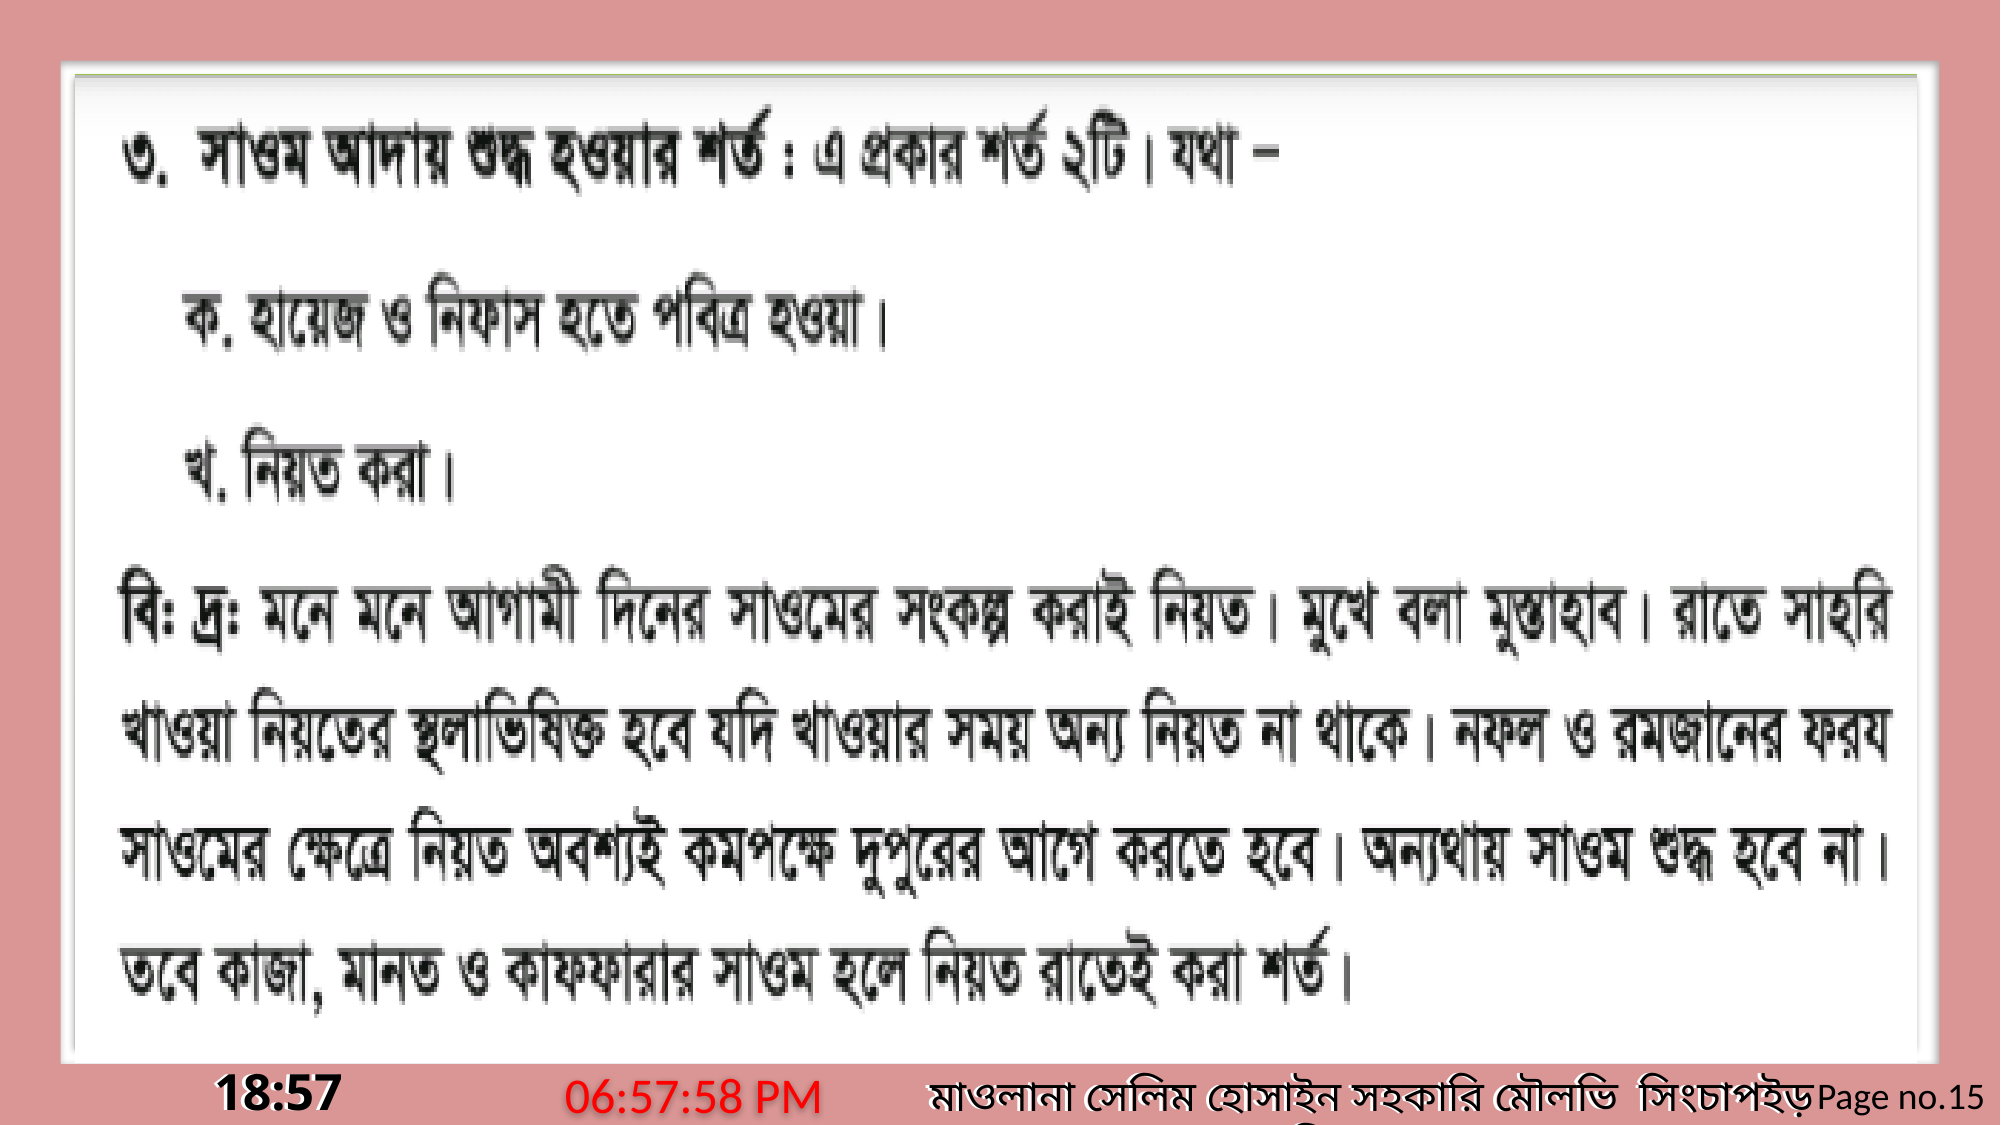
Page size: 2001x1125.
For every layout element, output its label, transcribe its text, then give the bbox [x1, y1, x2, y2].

text_box রবিবার, 03 মে 2020 [3, 1065, 554, 1125]
text_box 12:32:31 PM [554, 1072, 903, 1125]
text_box [0, 0, 2000, 1065]
picture [74, 74, 1918, 1063]
text_box Page no.15 [1841, 1064, 2000, 1125]
text_box মাওলানা সেলিম হোসাইন সহকারি মৌলভি সিংচাপইড় আলিম মাদ্রাসা। [903, 1072, 1841, 1125]
